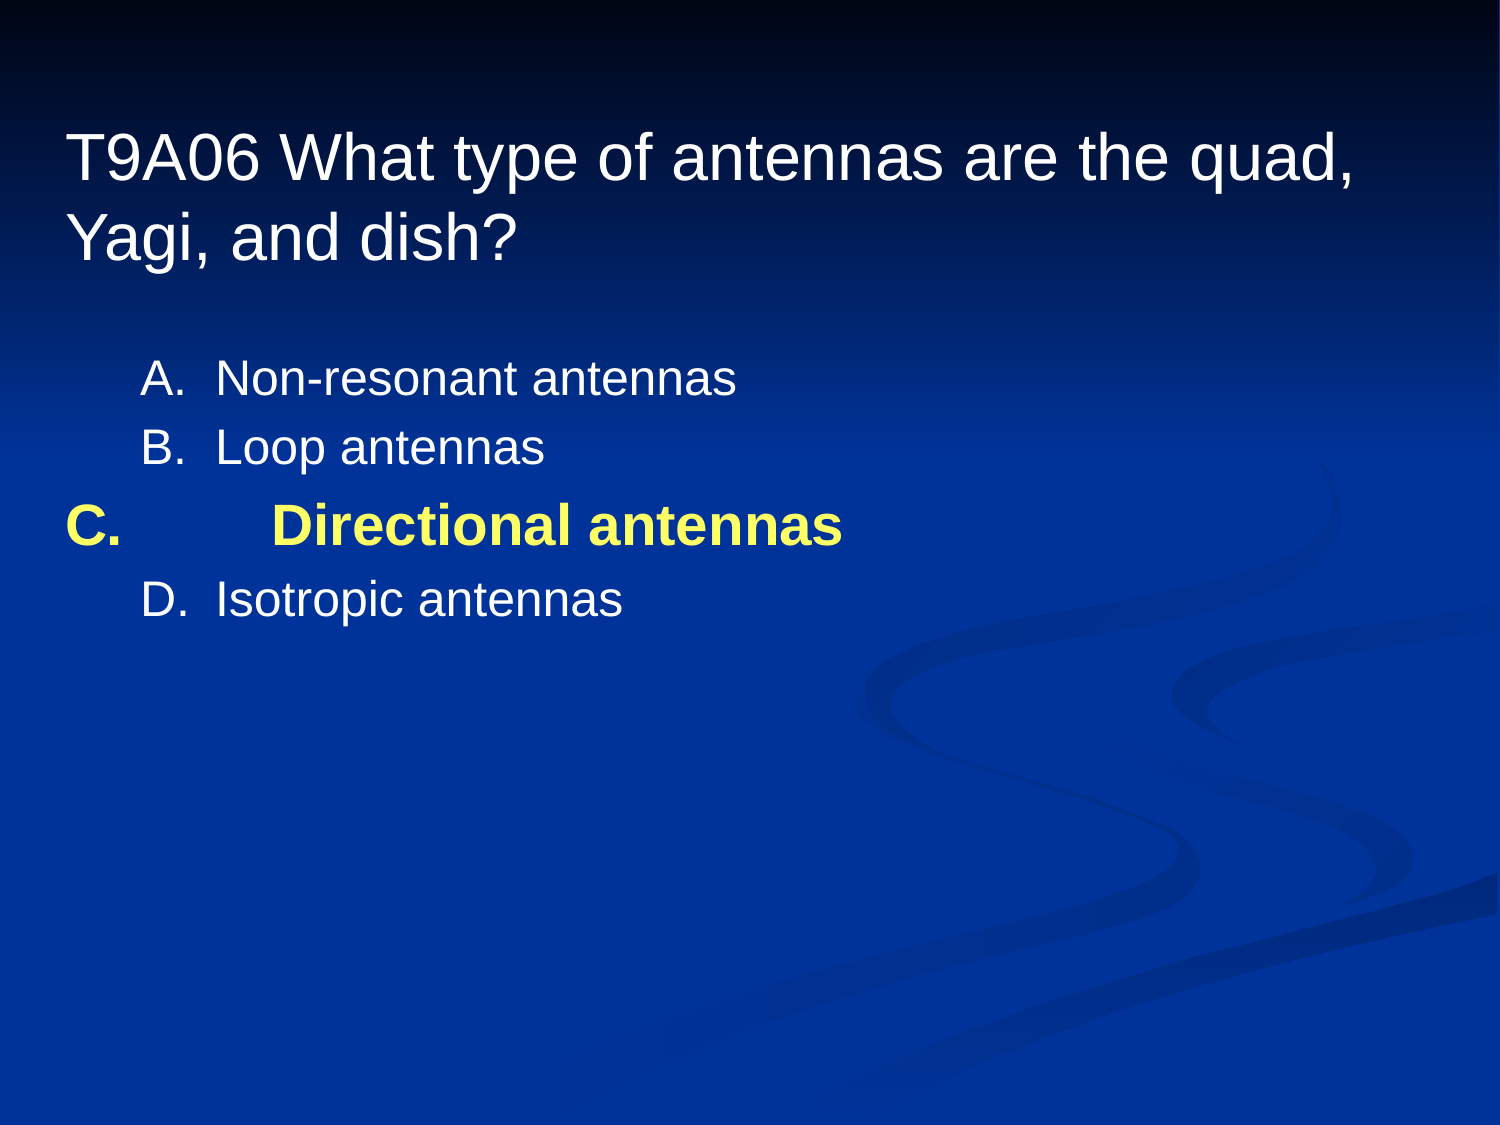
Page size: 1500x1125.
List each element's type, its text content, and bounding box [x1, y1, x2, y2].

title T9A06 What type of antennas are the quad, Yagi, and dish? [49, 49, 1451, 337]
list A. Non-resonant antennas B. Loop antennas C. Directional antennas D. Isotropic antennas [49, 337, 1451, 1006]
